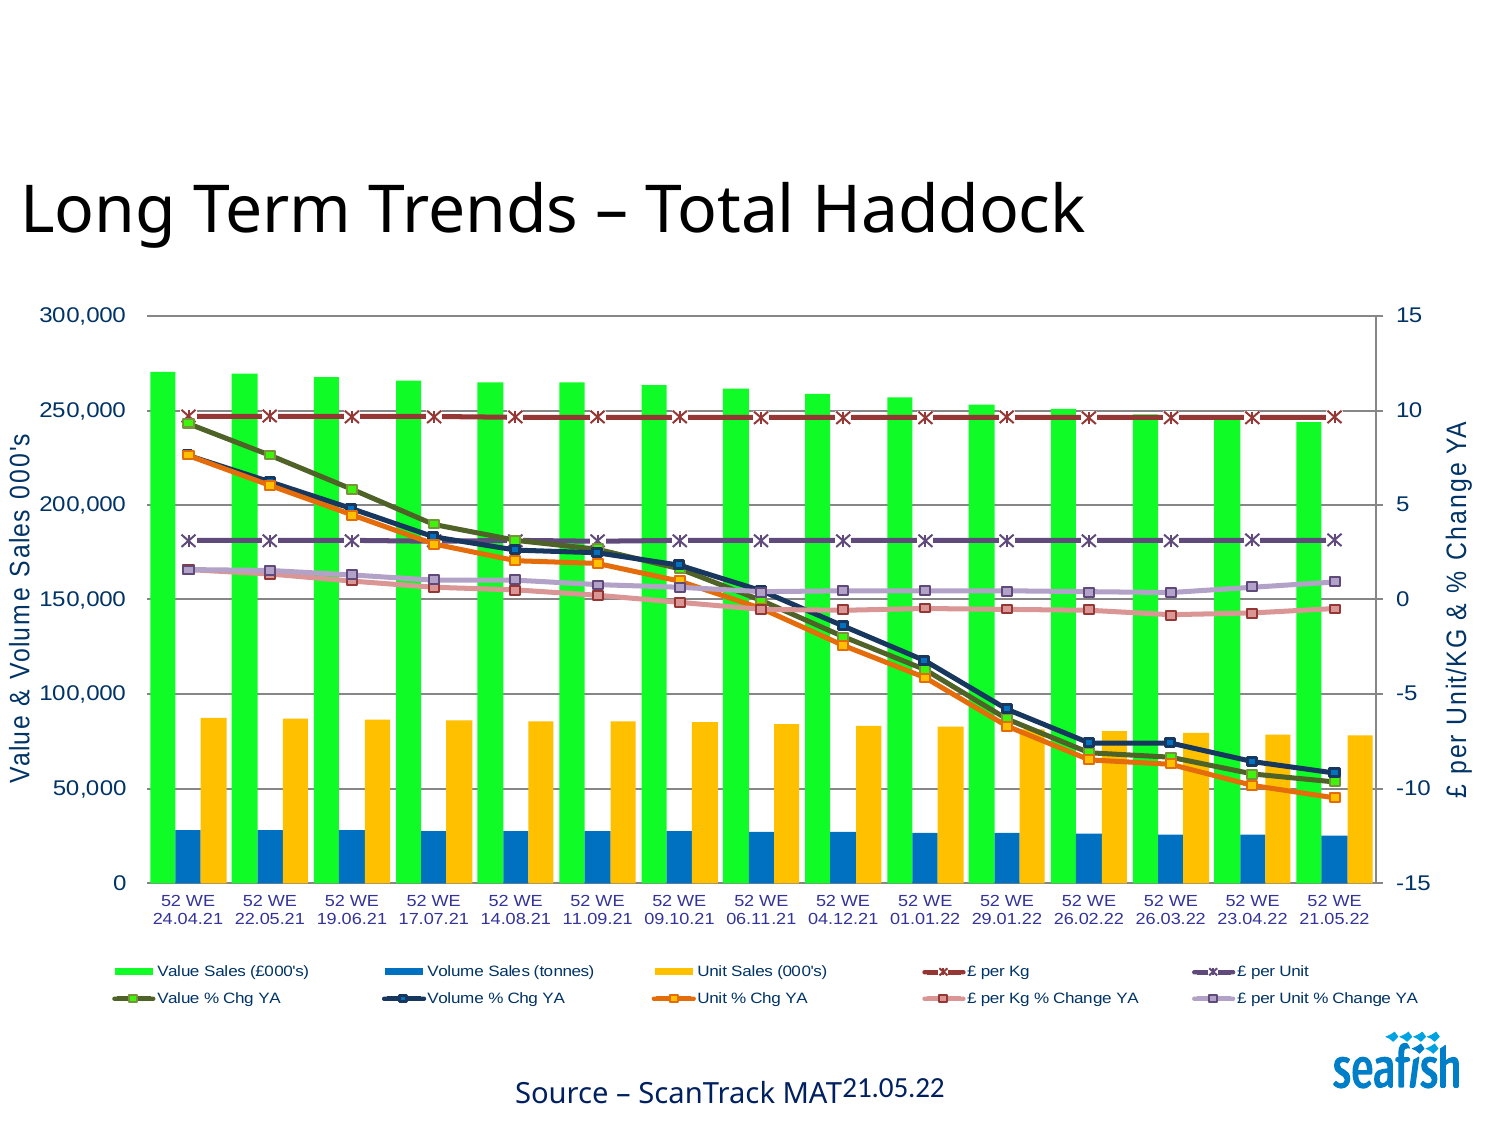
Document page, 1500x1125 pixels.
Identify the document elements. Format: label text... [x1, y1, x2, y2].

picture [837, 1073, 1063, 1113]
title Long Term Trends – Total Haddock [5, 167, 1424, 256]
picture [0, 260, 1500, 1024]
text_box Source – ScanTrack MAT [0, 1067, 857, 1117]
